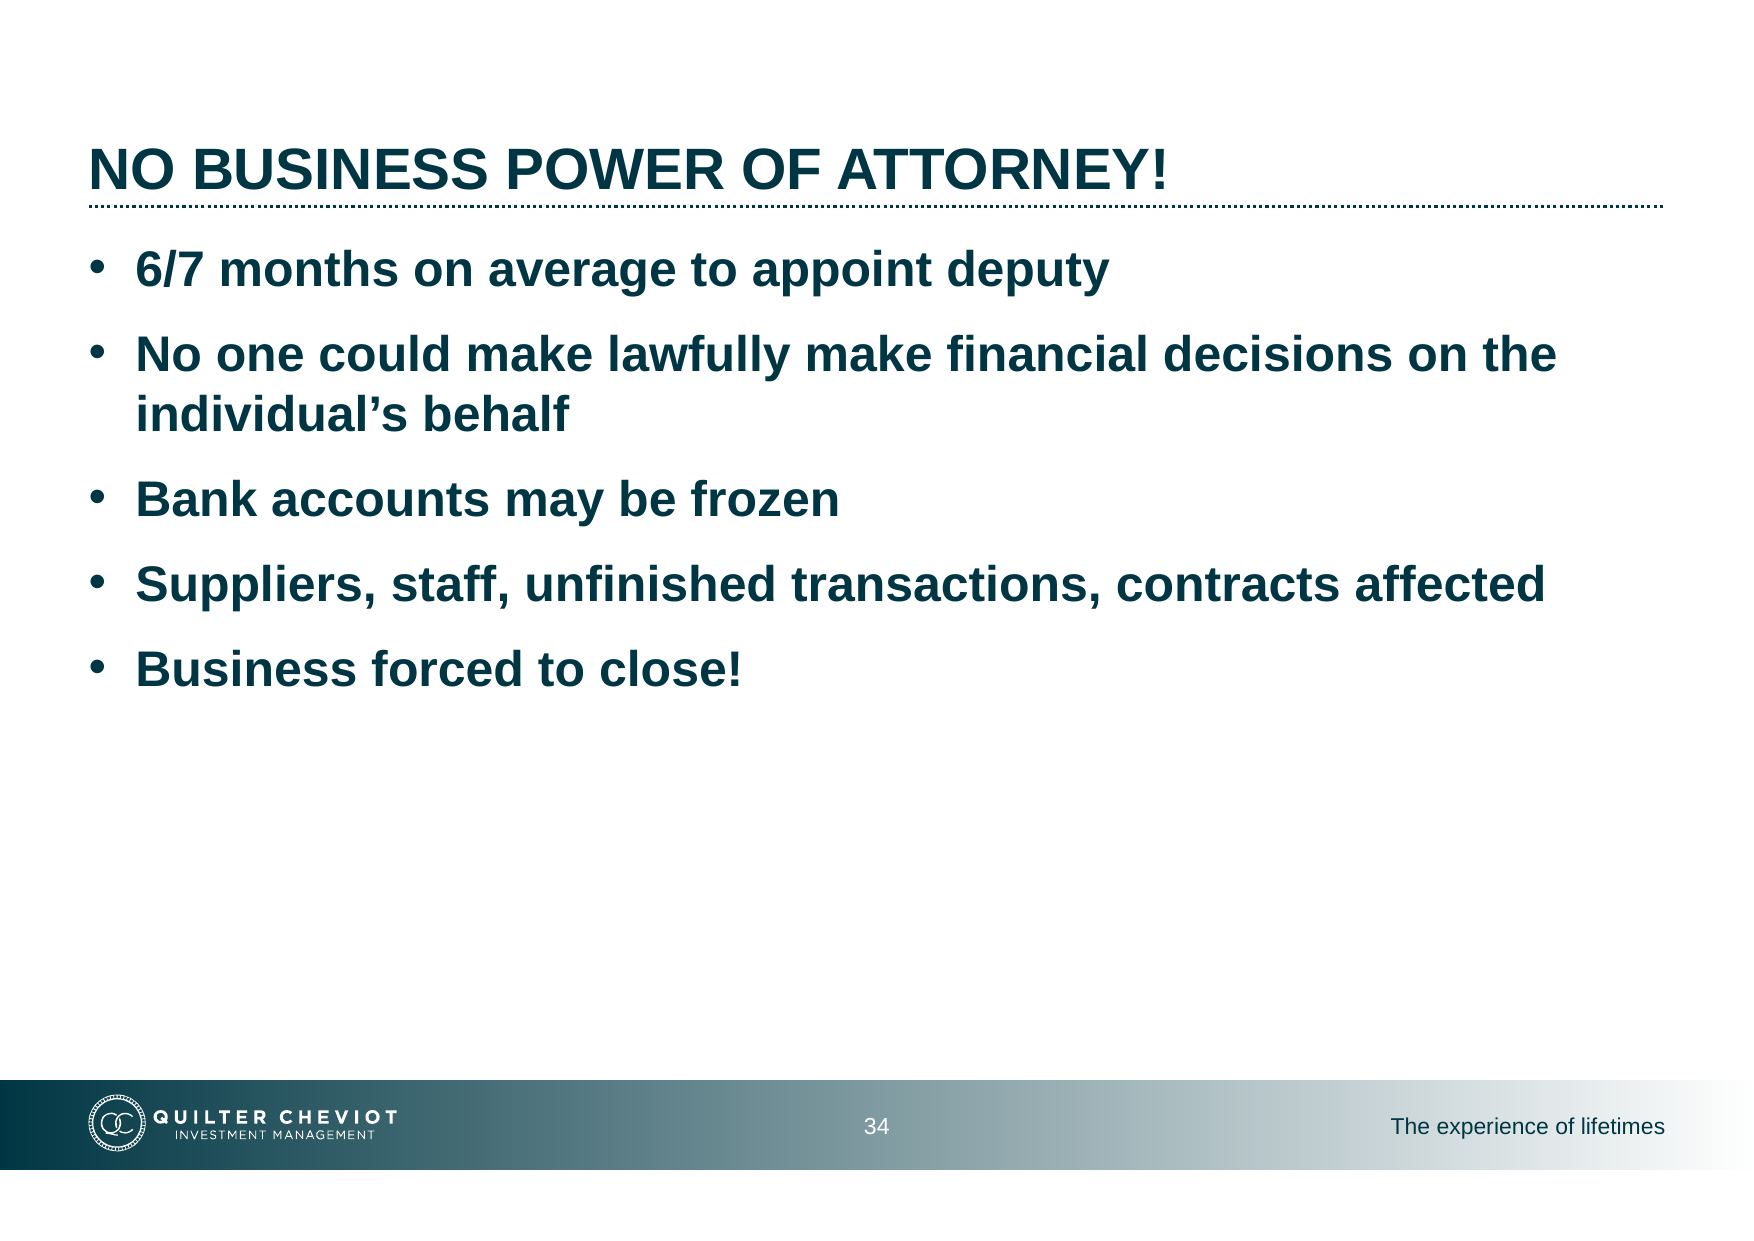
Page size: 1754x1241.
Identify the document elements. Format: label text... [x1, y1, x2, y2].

list 6/7 months on average to appoint deputy No one could make lawfully make financial decisions on the individual’s behalf Bank accounts may be frozen Suppliers, staff, unfinished transactions, contracts affected Business forced to close! [88, 236, 1666, 1029]
title No business power of attorney! [88, 0, 1666, 201]
slide_number 34 [88, 1080, 1666, 1170]
